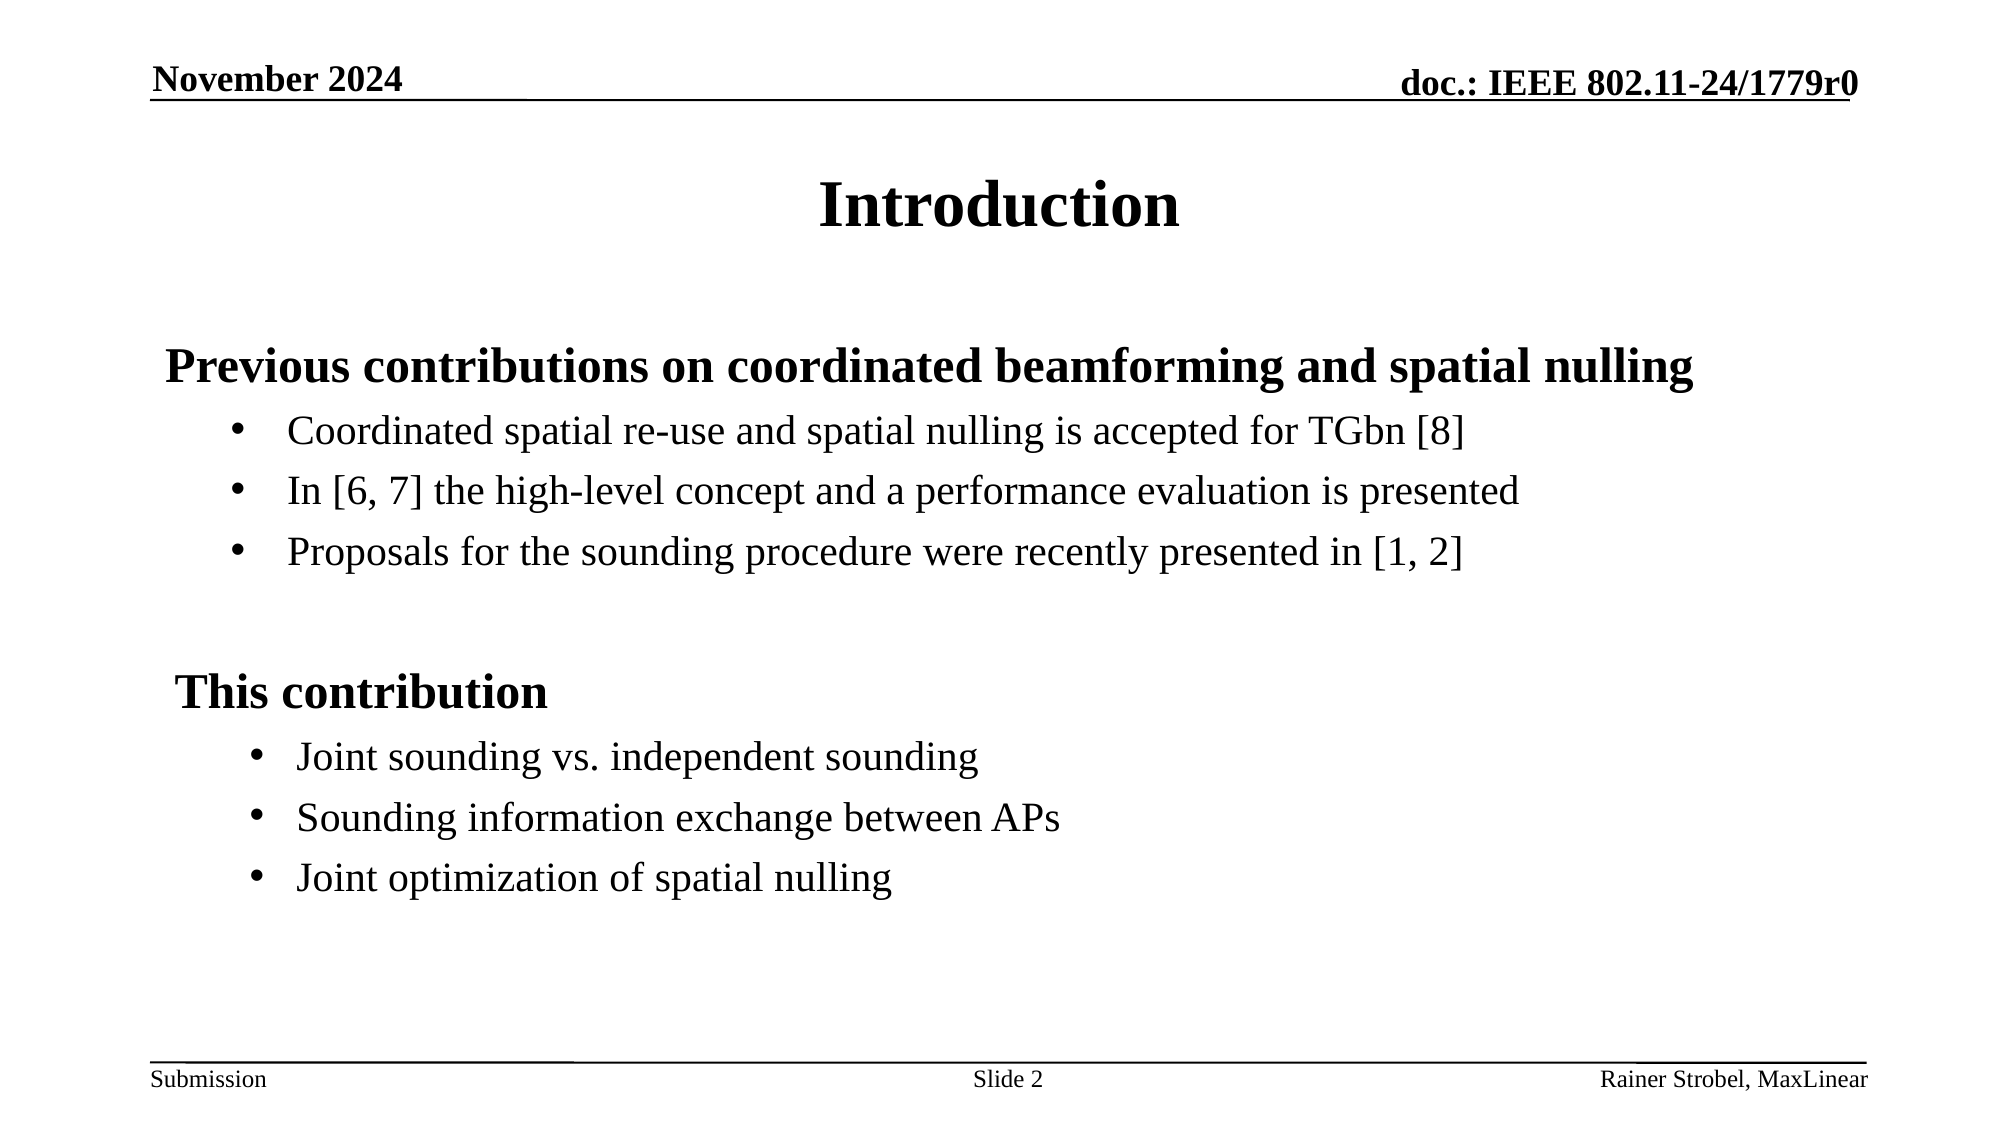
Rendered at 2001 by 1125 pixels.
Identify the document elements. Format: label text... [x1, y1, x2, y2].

slide_number Slide 2 [950, 1061, 1067, 1123]
list Previous contributions on coordinated beamforming and spatial nulling Coordinated spatial re-use and spatial nulling is accepted for TGbn [8] In [6, 7] the high-level concept and a performance evaluation is presented Proposals for the sounding procedure were recently presented in [1, 2] This contribution Joint sounding vs. independent sounding Sounding information exchange between APs Joint optimization of spatial nulling [149, 324, 1850, 1000]
footer Rainer Strobel, MaxLinear [1171, 1061, 1869, 1093]
title Introduction [149, 112, 1850, 288]
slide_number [152, 54, 563, 100]
